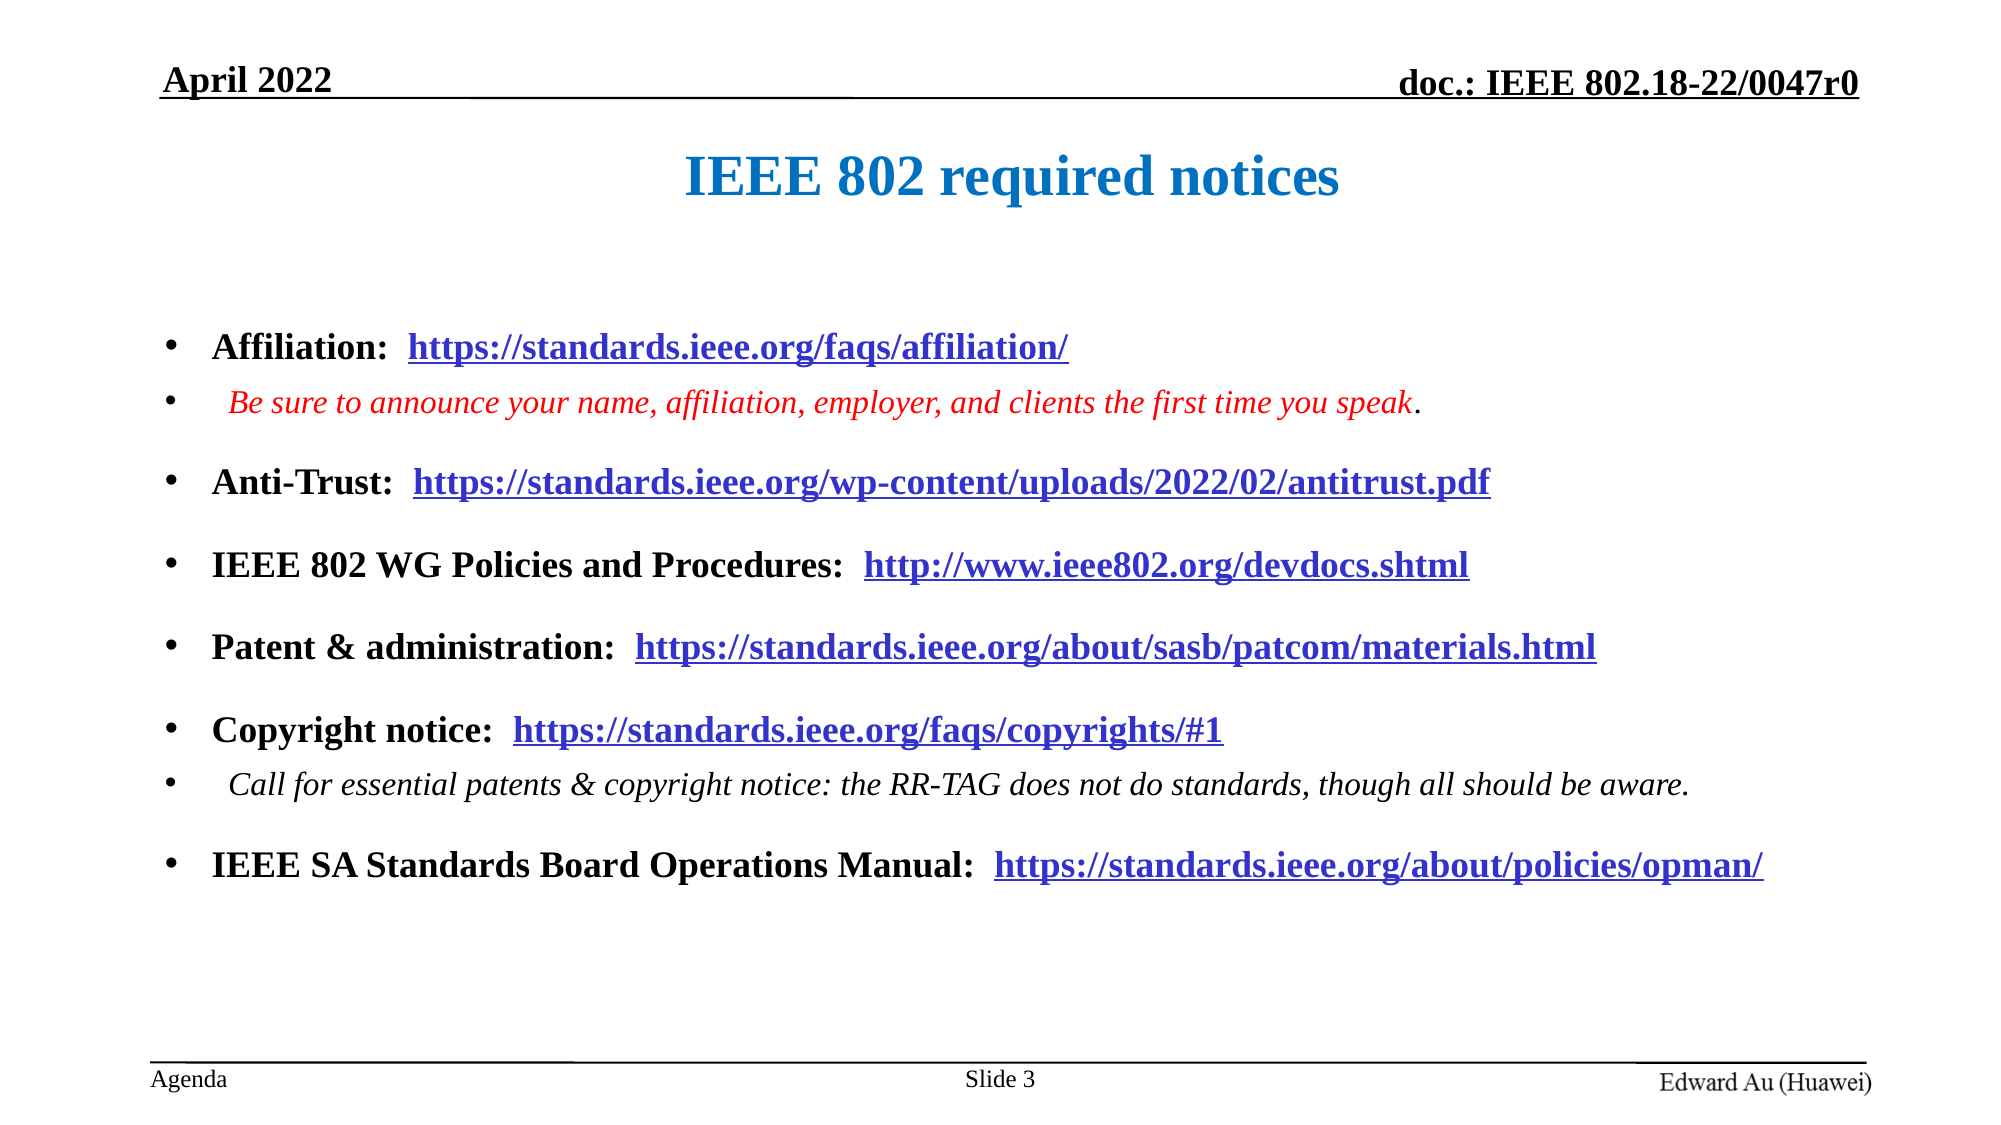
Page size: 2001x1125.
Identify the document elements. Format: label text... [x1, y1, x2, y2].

title IEEE 802 required notices [162, 99, 1864, 246]
slide_number Slide 3 [925, 1061, 1076, 1123]
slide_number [162, 54, 526, 99]
text_box Affiliation: https://standards.ieee.org/faqs/affiliation/ Be sure to announce your name, affiliation, employer, and clients the first time you speak. Anti-Trust: https://standards.ieee.org/wp-content/uploads/2022/02/antitrust.pdf IEEE 802 WG Policies and Procedures: http://www.ieee802.org/devdocs.shtml Patent & administration: https://standards.ieee.org/about/sasb/patcom/materials.html Copyright notice: https://standards.ieee.org/faqs/copyrights/#1 Call for essential patents & copyright notice: the RR-TAG does not do standards, though all should be aware. IEEE SA Standards Board Operations Manual: https://standards.ieee.org/about/policies/opman/ [149, 262, 1875, 1028]
picture [1174, 1058, 1887, 1113]
